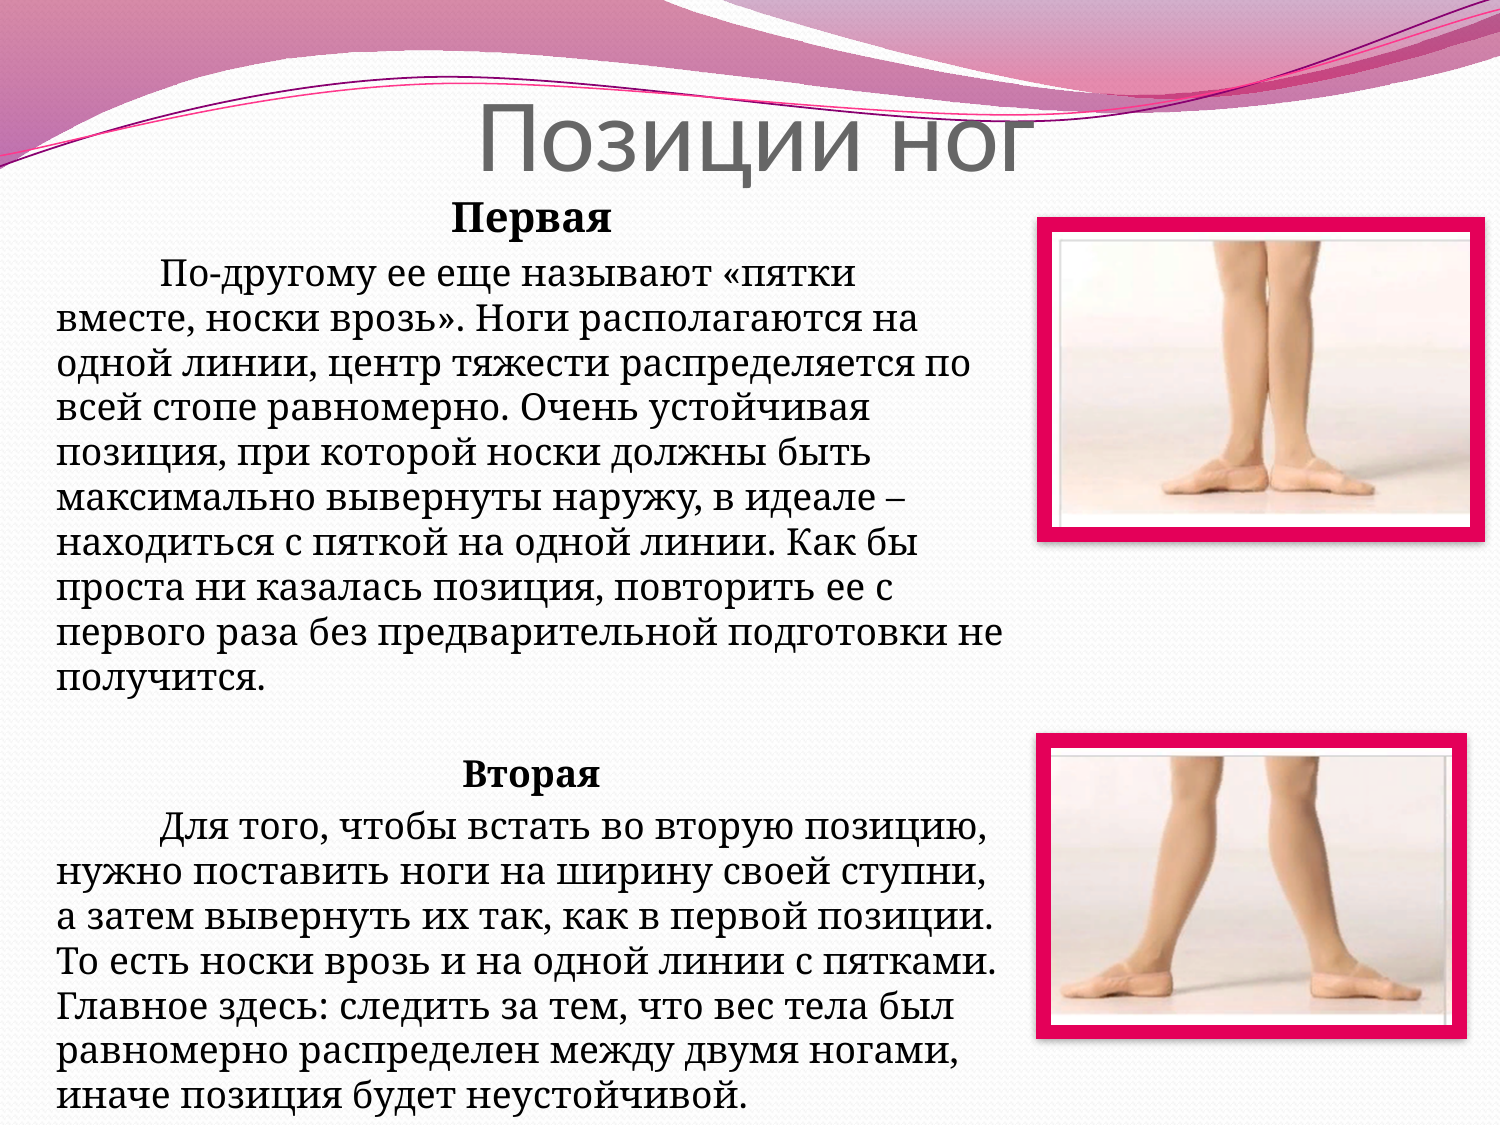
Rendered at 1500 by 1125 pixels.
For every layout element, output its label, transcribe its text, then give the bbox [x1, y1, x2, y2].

list Первая По-другому ее еще называют «пятки вместе, носки врозь». Ноги располагаются на одной линии, центр тяжести распределяется по всей стопе равномерно. Очень устойчивая позиция, при которой носки должны быть максимально вывернуты наружу, в идеале – находиться с пяткой на одной линии. Как бы проста ни казалась позиция, повторить ее с первого раза без предварительной подготовки не получится. Вторая Для того, чтобы встать во вторую позицию, нужно поставить ноги на ширину своей ступни, а затем вывернуть их так, как в первой позиции. То есть носки врозь и на одной линии с пятками. Главное здесь: следить за тем, что вес тела был равномерно распределен между двумя ногами, иначе позиция будет неустойчивой. [41, 183, 1022, 1125]
picture [1050, 747, 1453, 1025]
title Позиции ног [92, 4, 1443, 192]
picture [1051, 231, 1471, 528]
